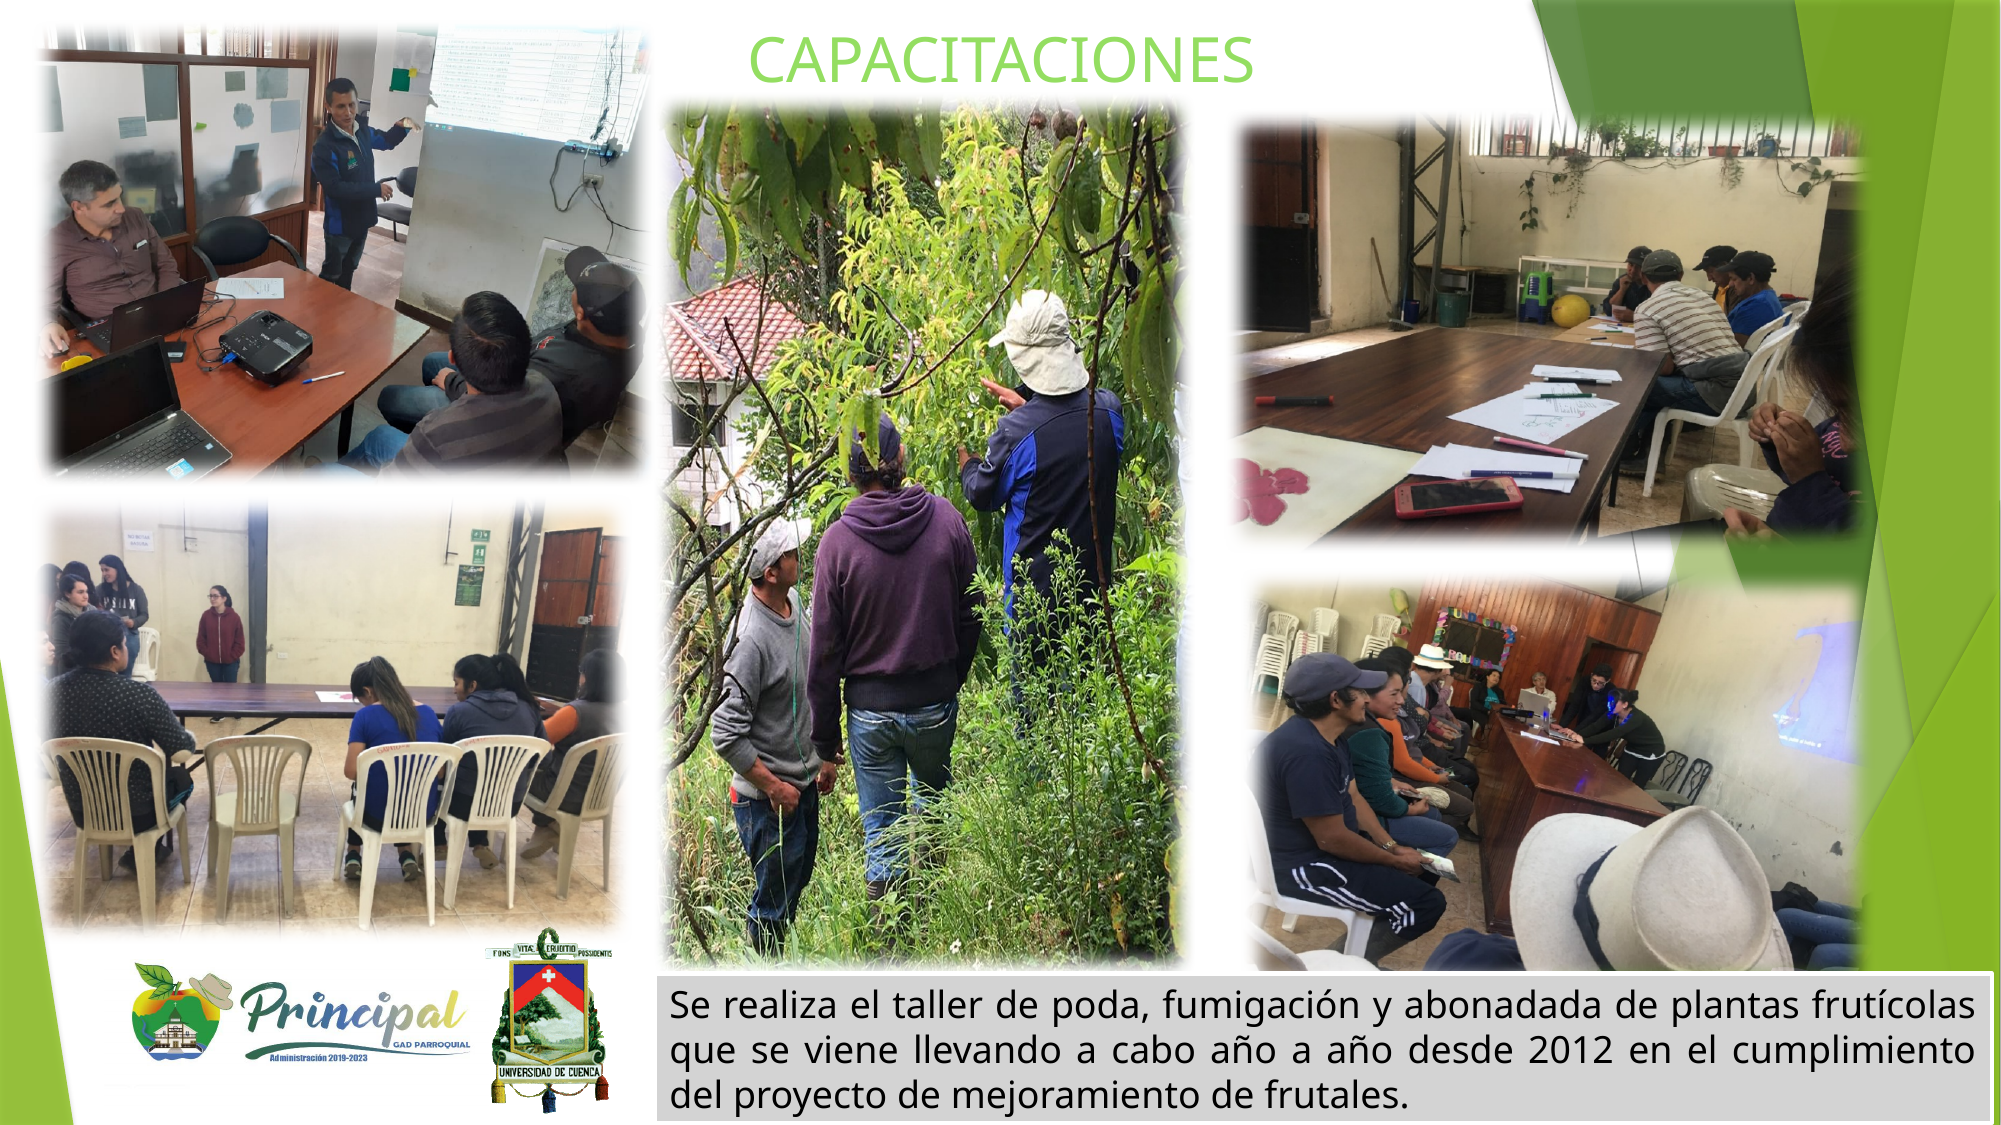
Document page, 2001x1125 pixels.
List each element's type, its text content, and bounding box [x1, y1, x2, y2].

picture [31, 493, 633, 1118]
text_box CAPACITACIONES [654, 13, 1350, 103]
text_box Se realiza el taller de poda, fumigación y abonadada de plantas frutícolas que se viene llevando a cabo año a año desde 2012 en el cumplimiento del proyecto de mejoramiento de frutales. [652, 971, 1994, 1125]
picture [1223, 107, 1876, 554]
picture [1240, 568, 1876, 996]
picture [31, 19, 1196, 979]
